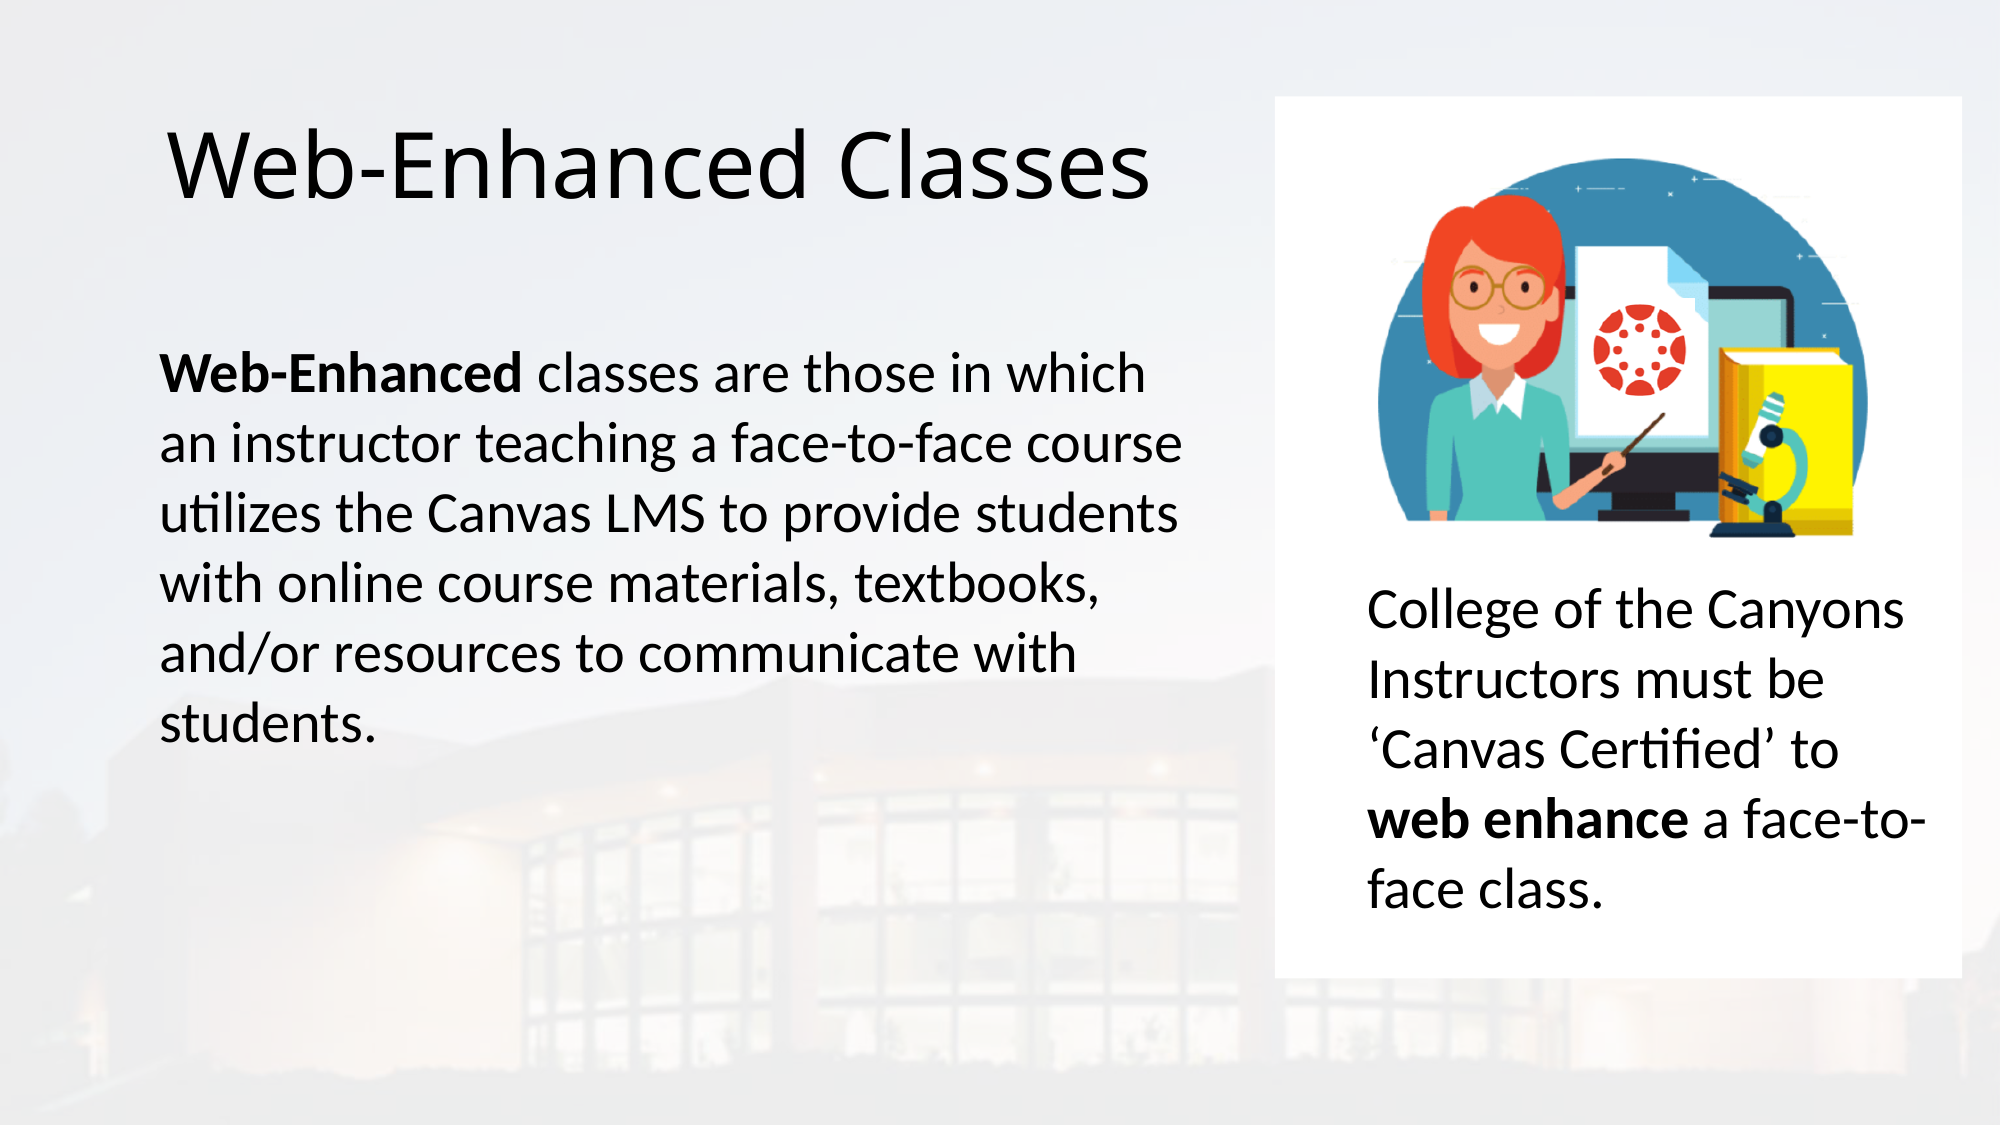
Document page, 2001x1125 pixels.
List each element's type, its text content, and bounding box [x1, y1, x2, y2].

text_box College of the Canyons Instructors must be ‘Canvas Certified’ to web enhance a face-to-face class. [1275, 562, 1963, 928]
picture [0, 0, 2000, 1125]
text_box Web-Enhanced classes are those in which an instructor teaching a face-to-face course utilizes the Canvas LMS to provide students with online course materials, textbooks, and/or resources to communicate with students. [82, 262, 1202, 815]
title Web-Enhanced Classes [164, 104, 1540, 295]
text_box [1273, 94, 1964, 980]
